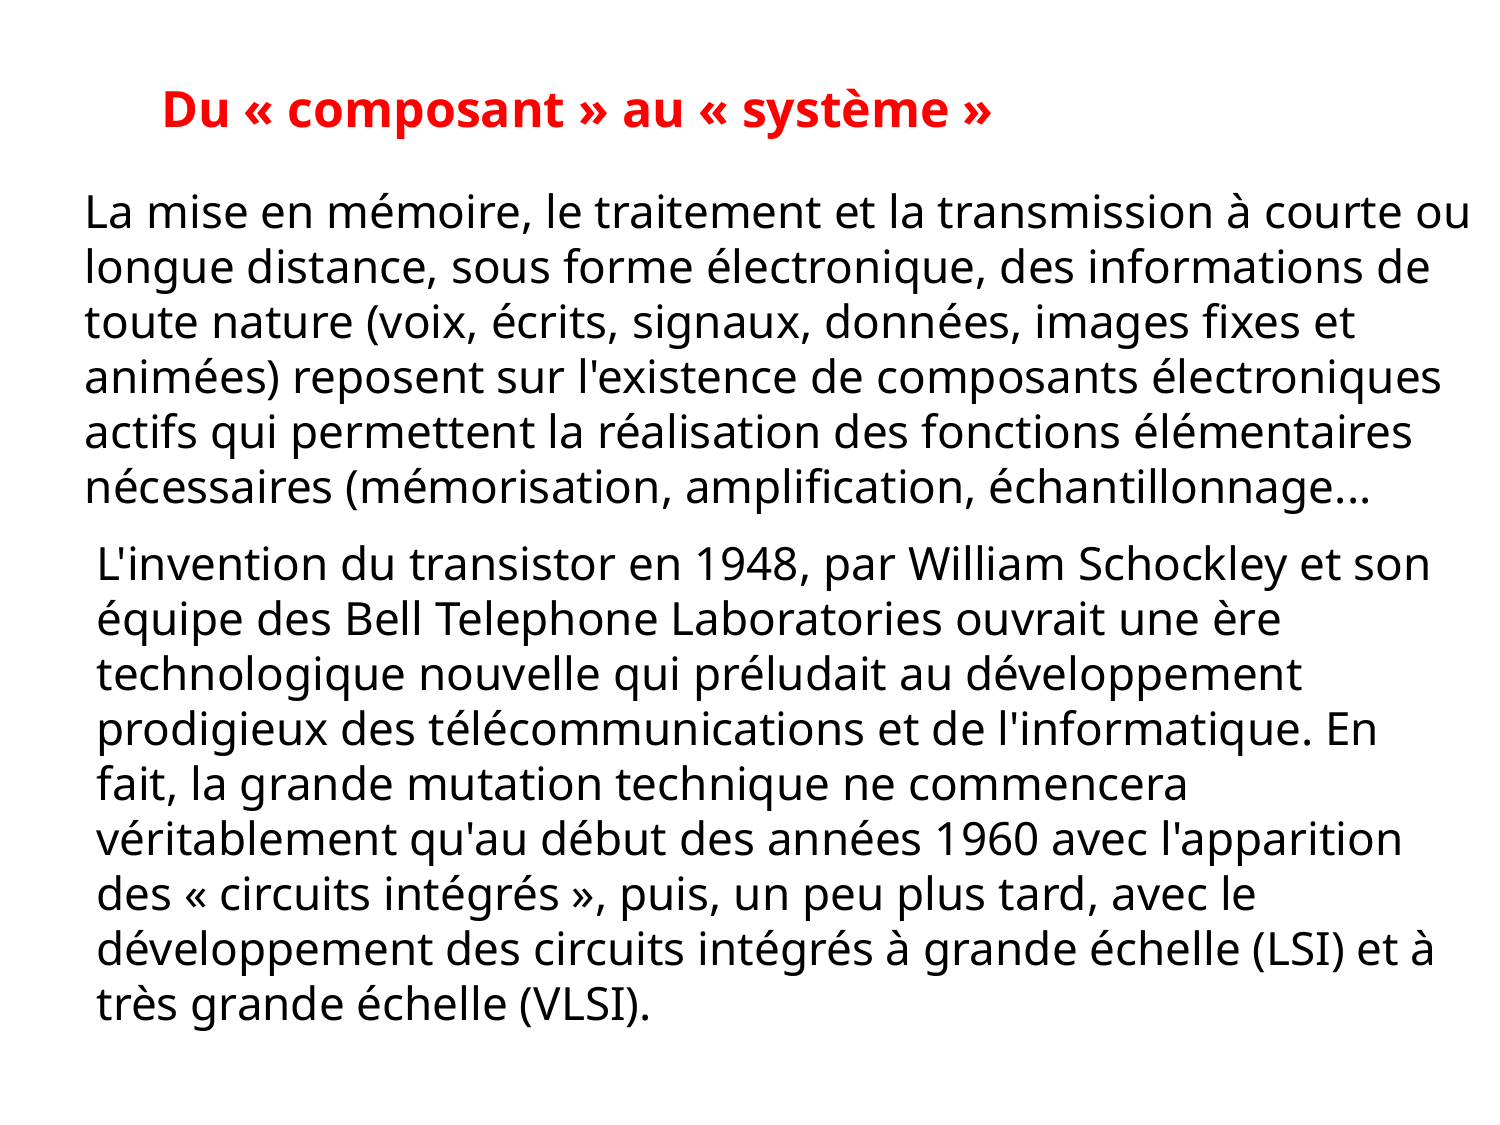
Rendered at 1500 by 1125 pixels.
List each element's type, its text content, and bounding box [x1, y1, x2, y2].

text_box Du « composant » au « système » [146, 70, 1009, 145]
text_box La mise en mémoire, le traitement et la transmission à courte ou longue distance, sous forme électronique, des informations de toute nature (voix, écrits, signaux, données, images fixes et animées) reposent sur l'existence de composants électroniques actifs qui permettent la réalisation des fonctions élémentaires nécessaires (mémorisation, amplification, échantillonnage... [70, 175, 1500, 521]
text_box L'invention du transistor en 1948, par William Schockley et son équipe des Bell Telephone Laboratories ouvrait une ère technologique nouvelle qui préludait au développement prodigieux des télécommunications et de l'informatique. En fait, la grande mutation technique ne commencera véritablement qu'au début des années 1960 avec l'apparition des « circuits intégrés », puis, un peu plus tard, avec le développement des circuits intégrés à grande échelle (LSI) et à très grande échelle (VLSI). [81, 527, 1465, 1037]
